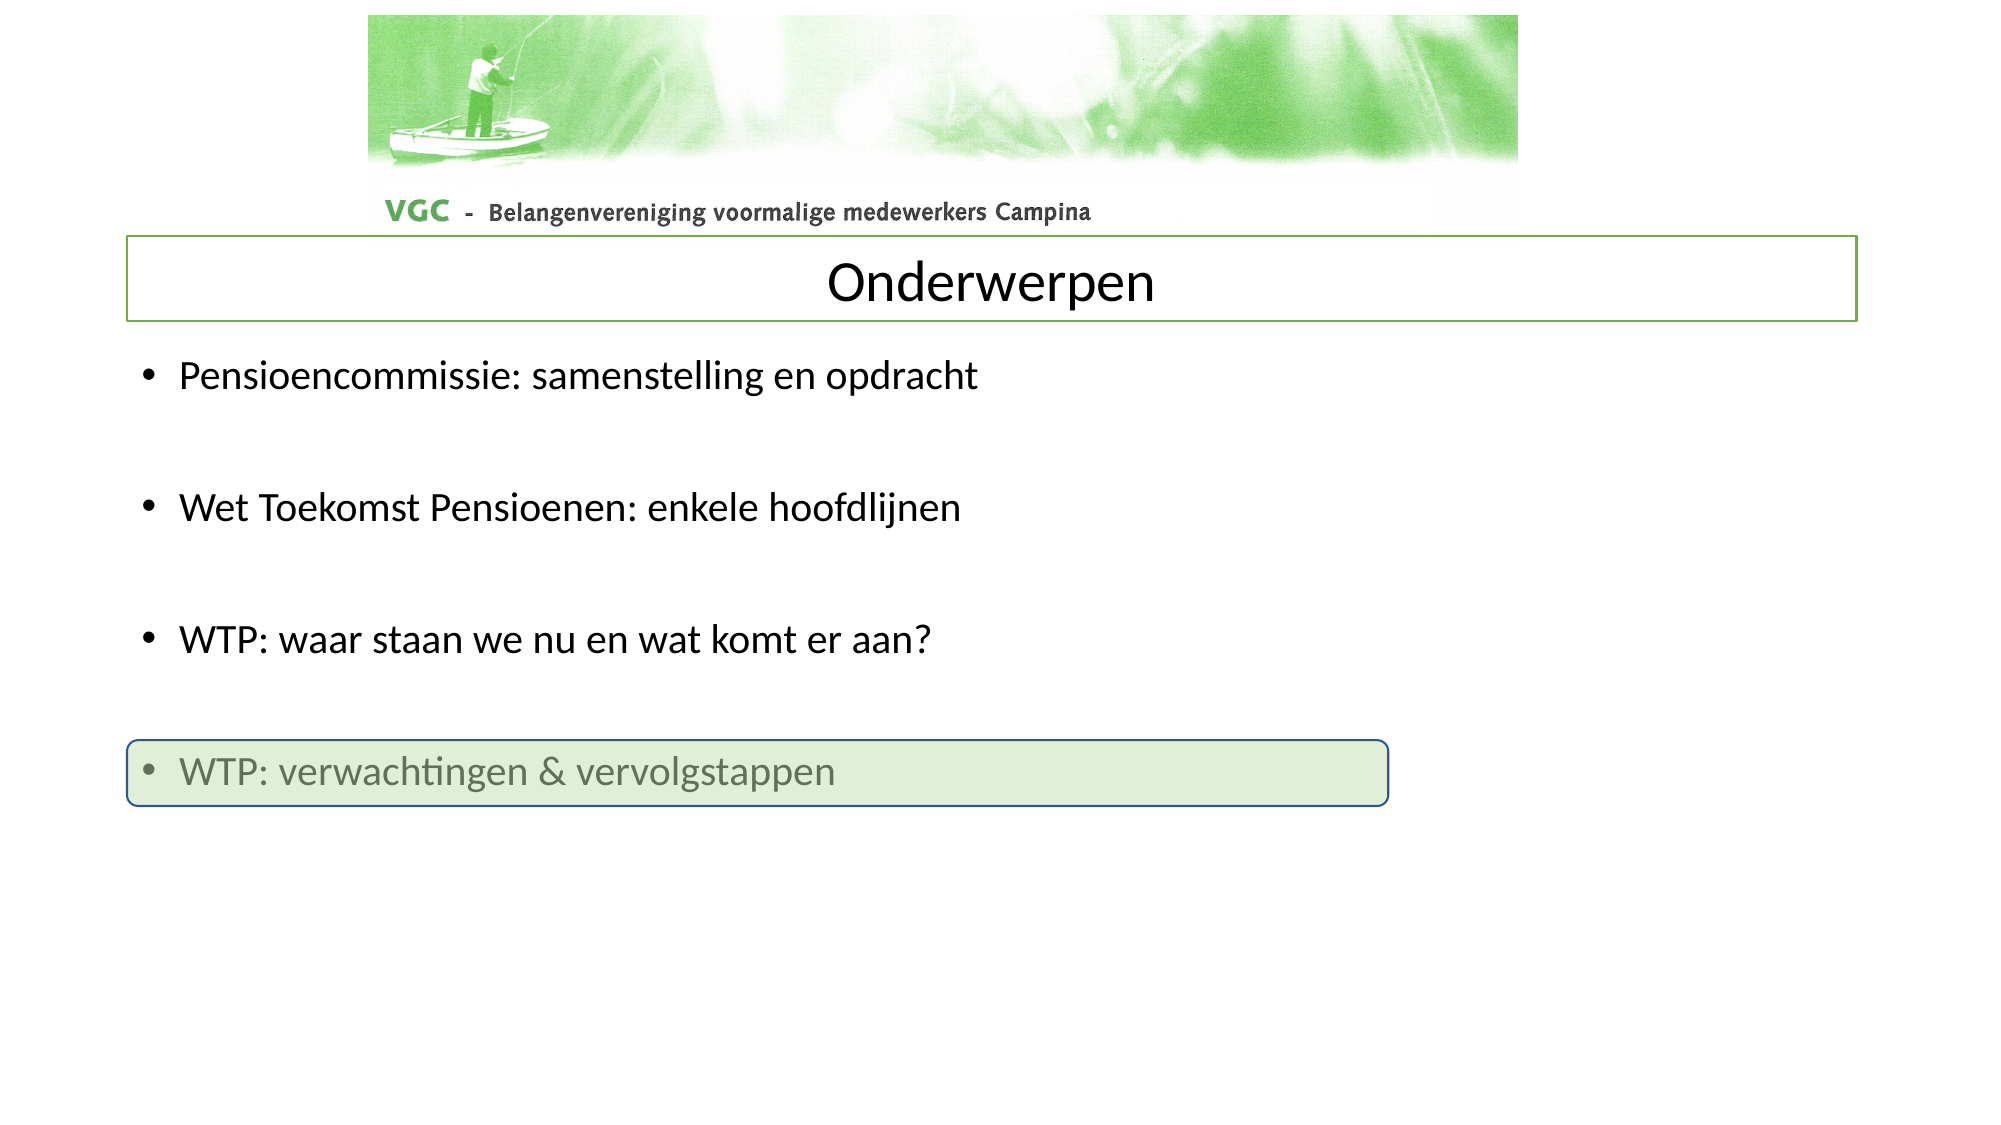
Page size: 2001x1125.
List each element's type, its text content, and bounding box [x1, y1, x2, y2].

text_box Pensioencommissie: samenstelling en opdracht Wet Toekomst Pensioenen: enkele hoofdlijnen WTP: waar staan we nu en wat komt er aan? WTP: verwachtingen & vervolgstappen [126, 346, 1906, 802]
text_box [125, 739, 1390, 808]
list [368, 15, 1518, 247]
text_box Onderwerpen [126, 235, 1857, 321]
picture [379, 184, 1434, 239]
